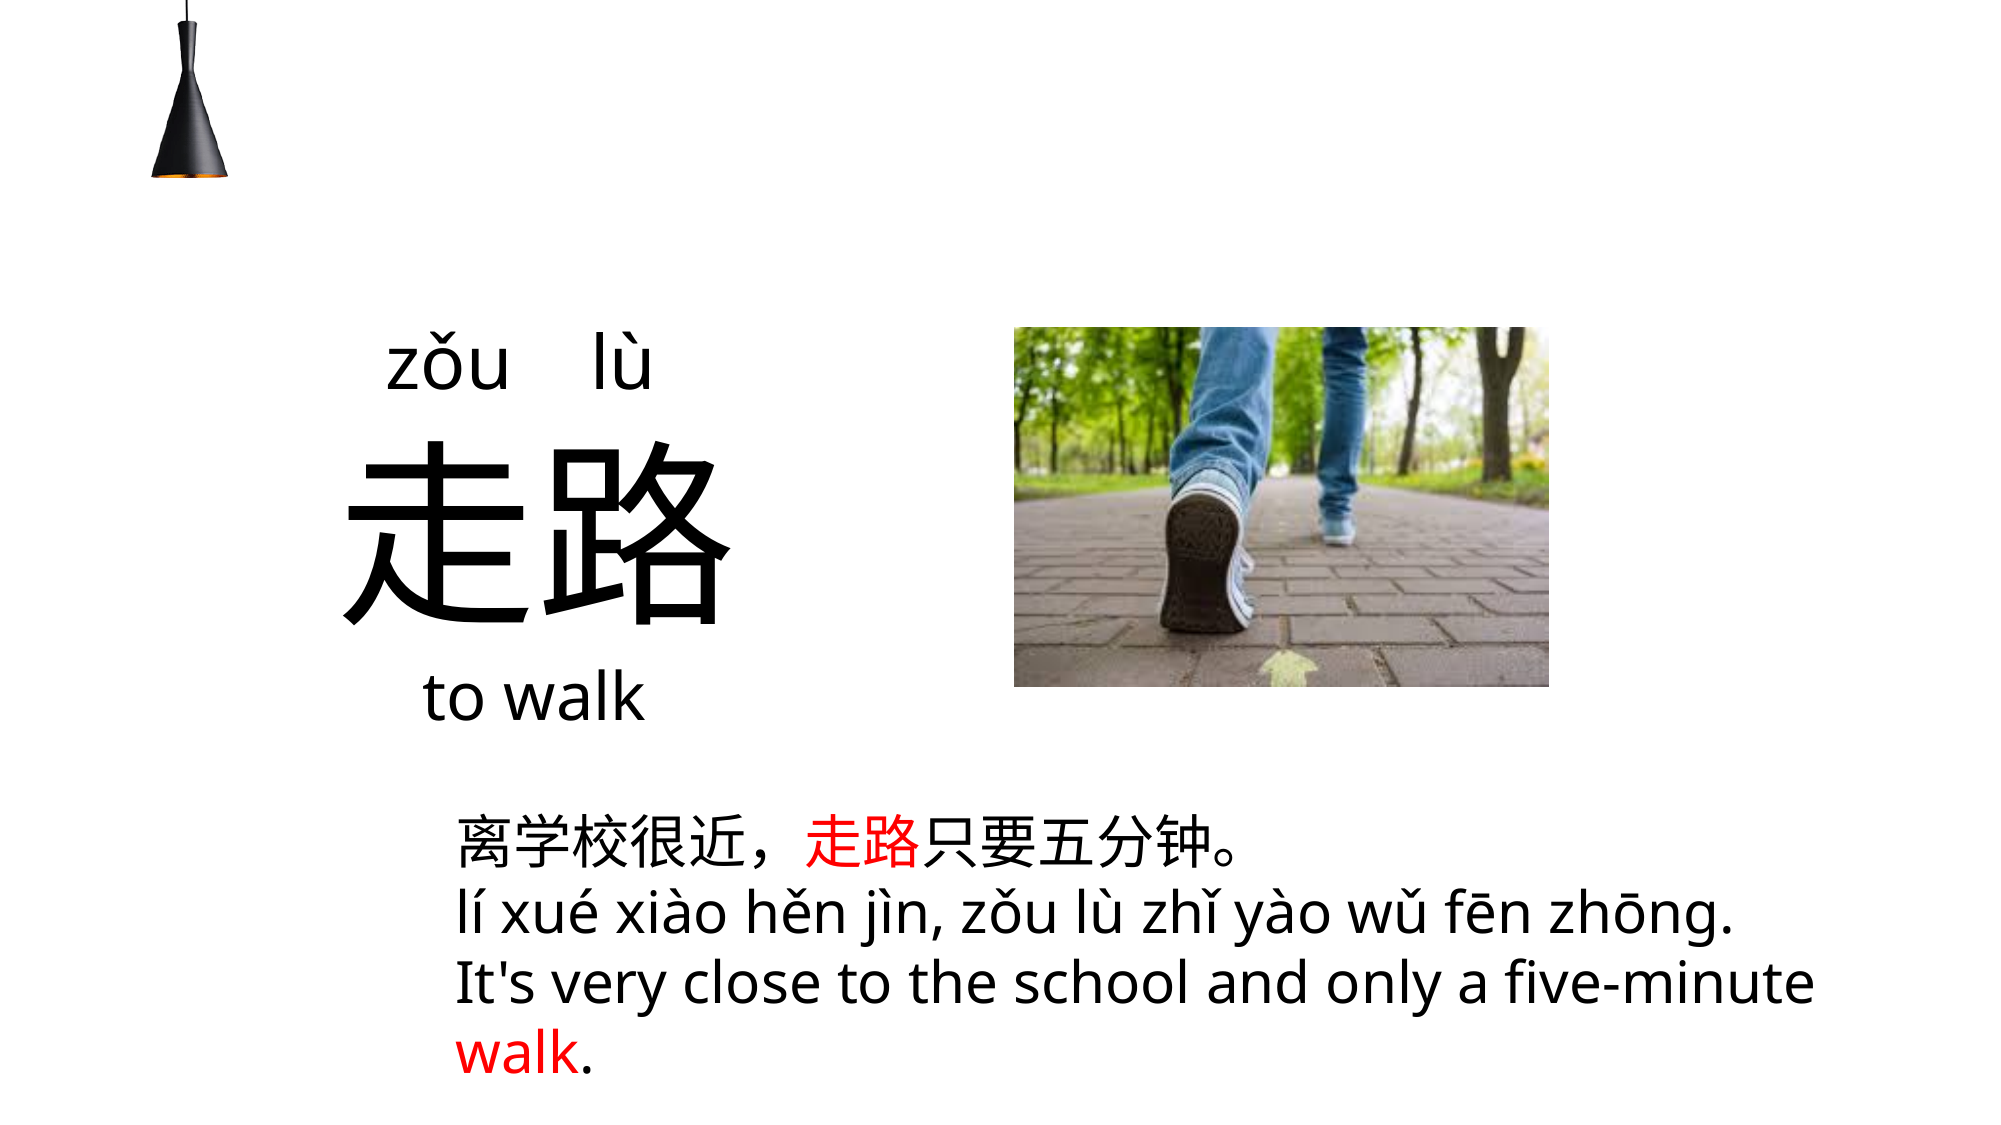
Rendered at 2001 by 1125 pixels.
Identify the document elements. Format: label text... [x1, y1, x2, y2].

text_box zǒu lù [331, 307, 739, 412]
picture [1014, 327, 1549, 687]
picture [121, 0, 250, 194]
text_box 离学校很近，走路只要五分钟。 lí xué xiào hěn jìn, zǒu lù zhǐ yào wǔ fēn zhōng. It's very close to the school and only a five-minute walk. [440, 797, 1858, 1093]
text_box to walk [321, 646, 836, 742]
text_box 走路 [321, 402, 791, 646]
